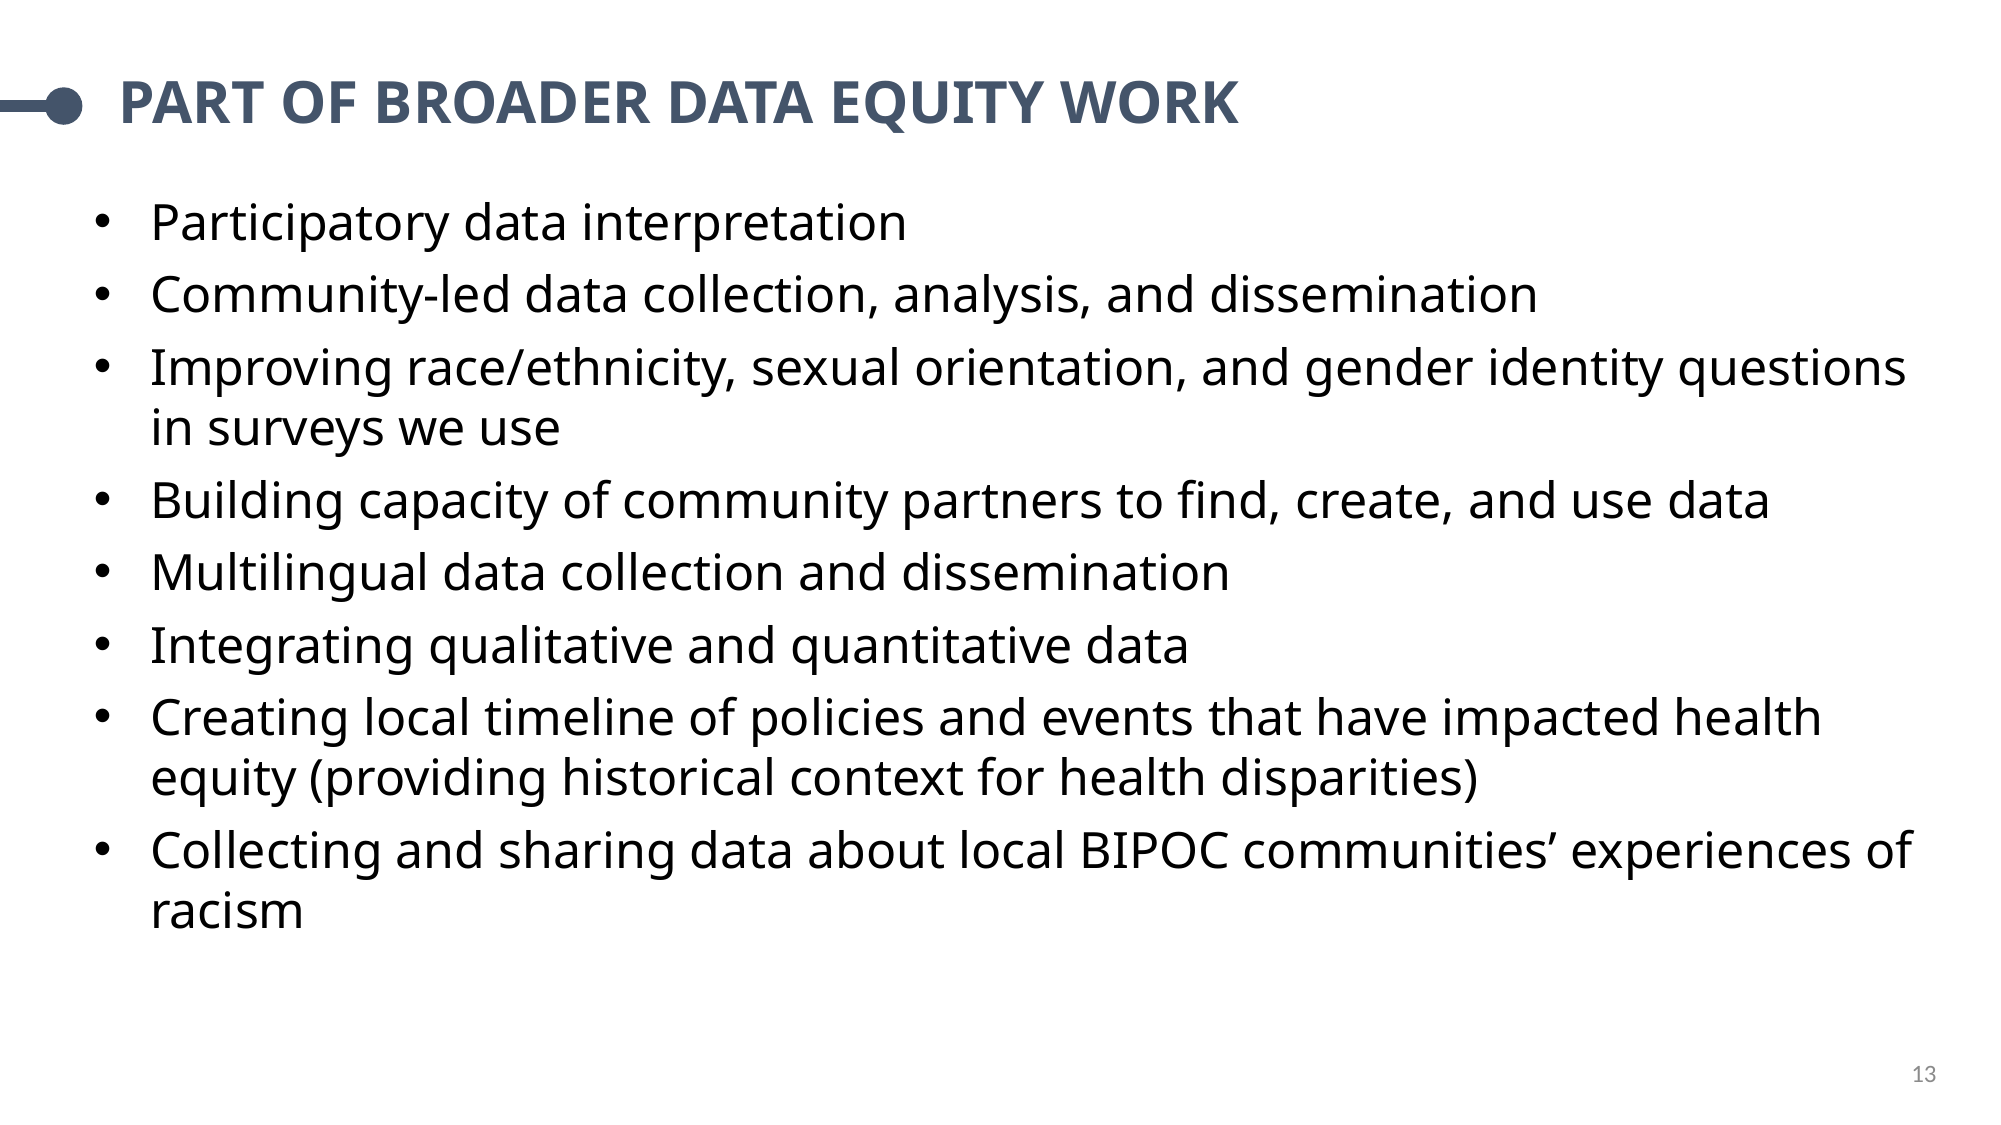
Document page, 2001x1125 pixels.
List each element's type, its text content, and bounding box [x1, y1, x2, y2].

text_box Participatory data interpretation Community-led data collection, analysis, and dissemination Improving race/ethnicity, sexual orientation, and gender identity questions in surveys we use Building capacity of community partners to find, create, and use data Multilingual data collection and dissemination Integrating qualitative and quantitative data Creating local timeline of policies and events that have impacted health equity (providing historical context for health disparities) Collecting and sharing data about local BIPOC communities’ experiences of racism [78, 182, 1952, 1043]
slide_number 13 [1412, 1043, 1952, 1103]
title Part of broader data equity work [103, 66, 1896, 182]
